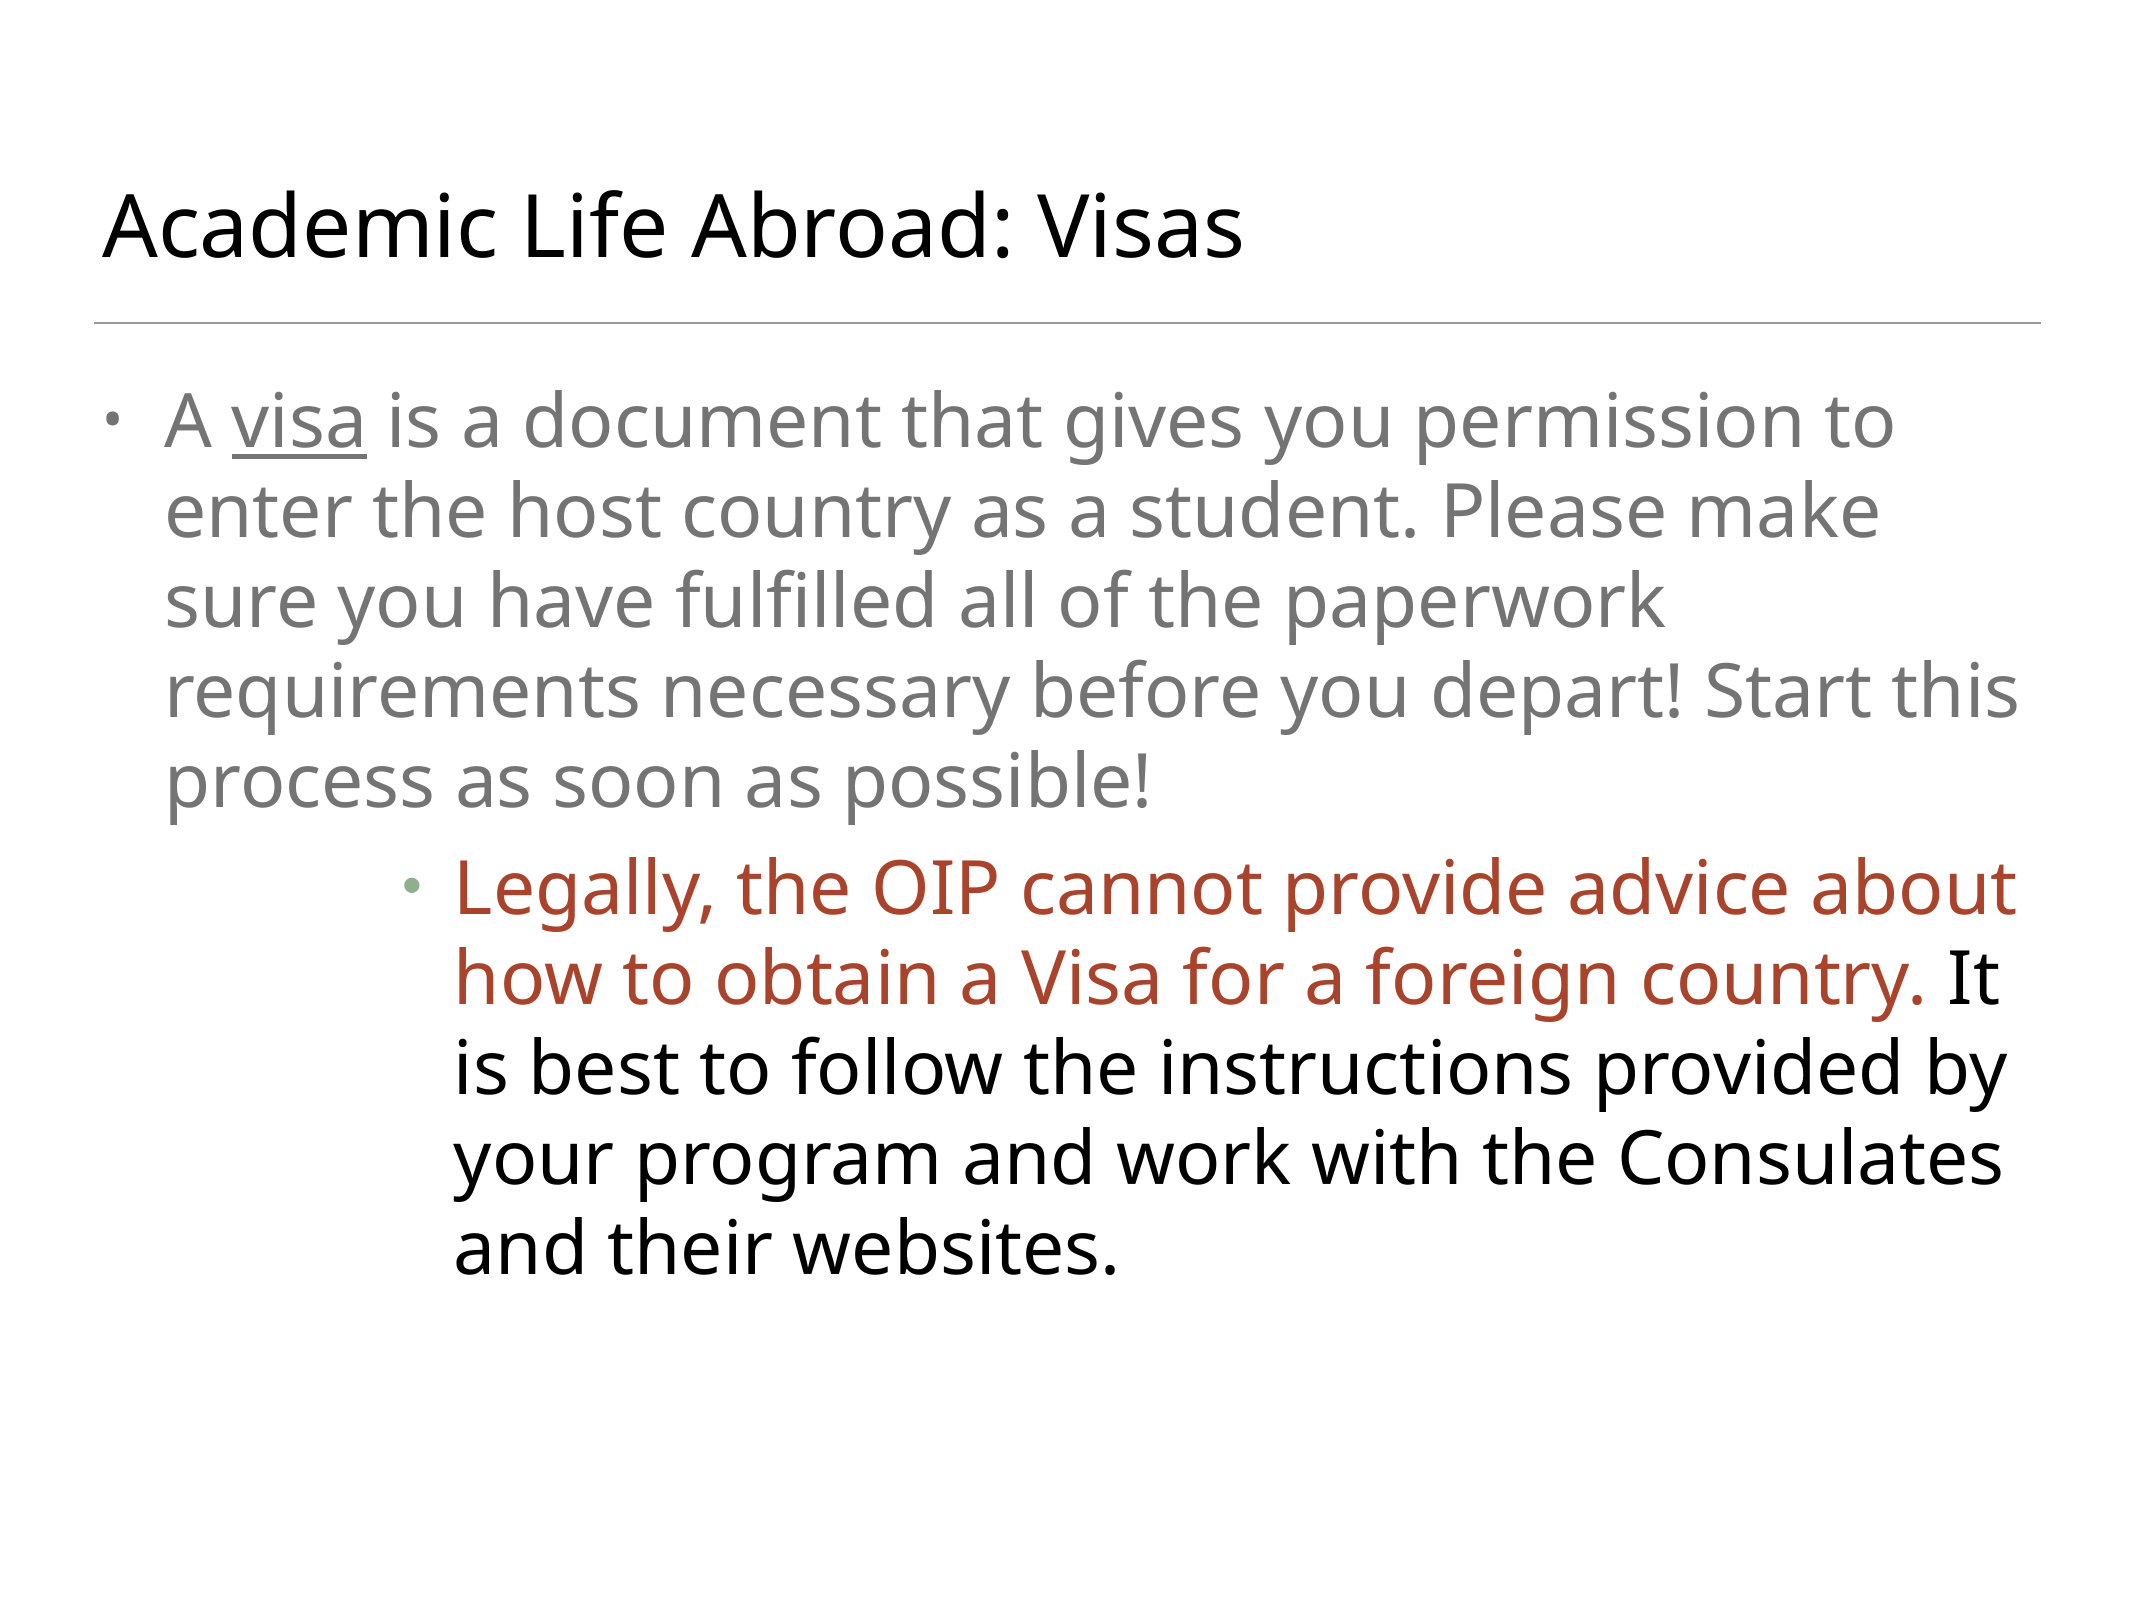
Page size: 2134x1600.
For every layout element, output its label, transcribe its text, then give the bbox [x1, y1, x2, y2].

list A visa is a document that gives you permission to enter the host country as a student. Please make sure you have fulfilled all of the paperwork requirements necessary before you depart! Start this process as soon as possible! Legally, the OIP cannot provide advice about how to obtain a Visa for a foreign country. It is best to follow the instructions provided by your program and work with the Consulates and their websites. [93, 364, 2041, 1459]
title Academic Life Abroad: Visas [93, 53, 2041, 284]
